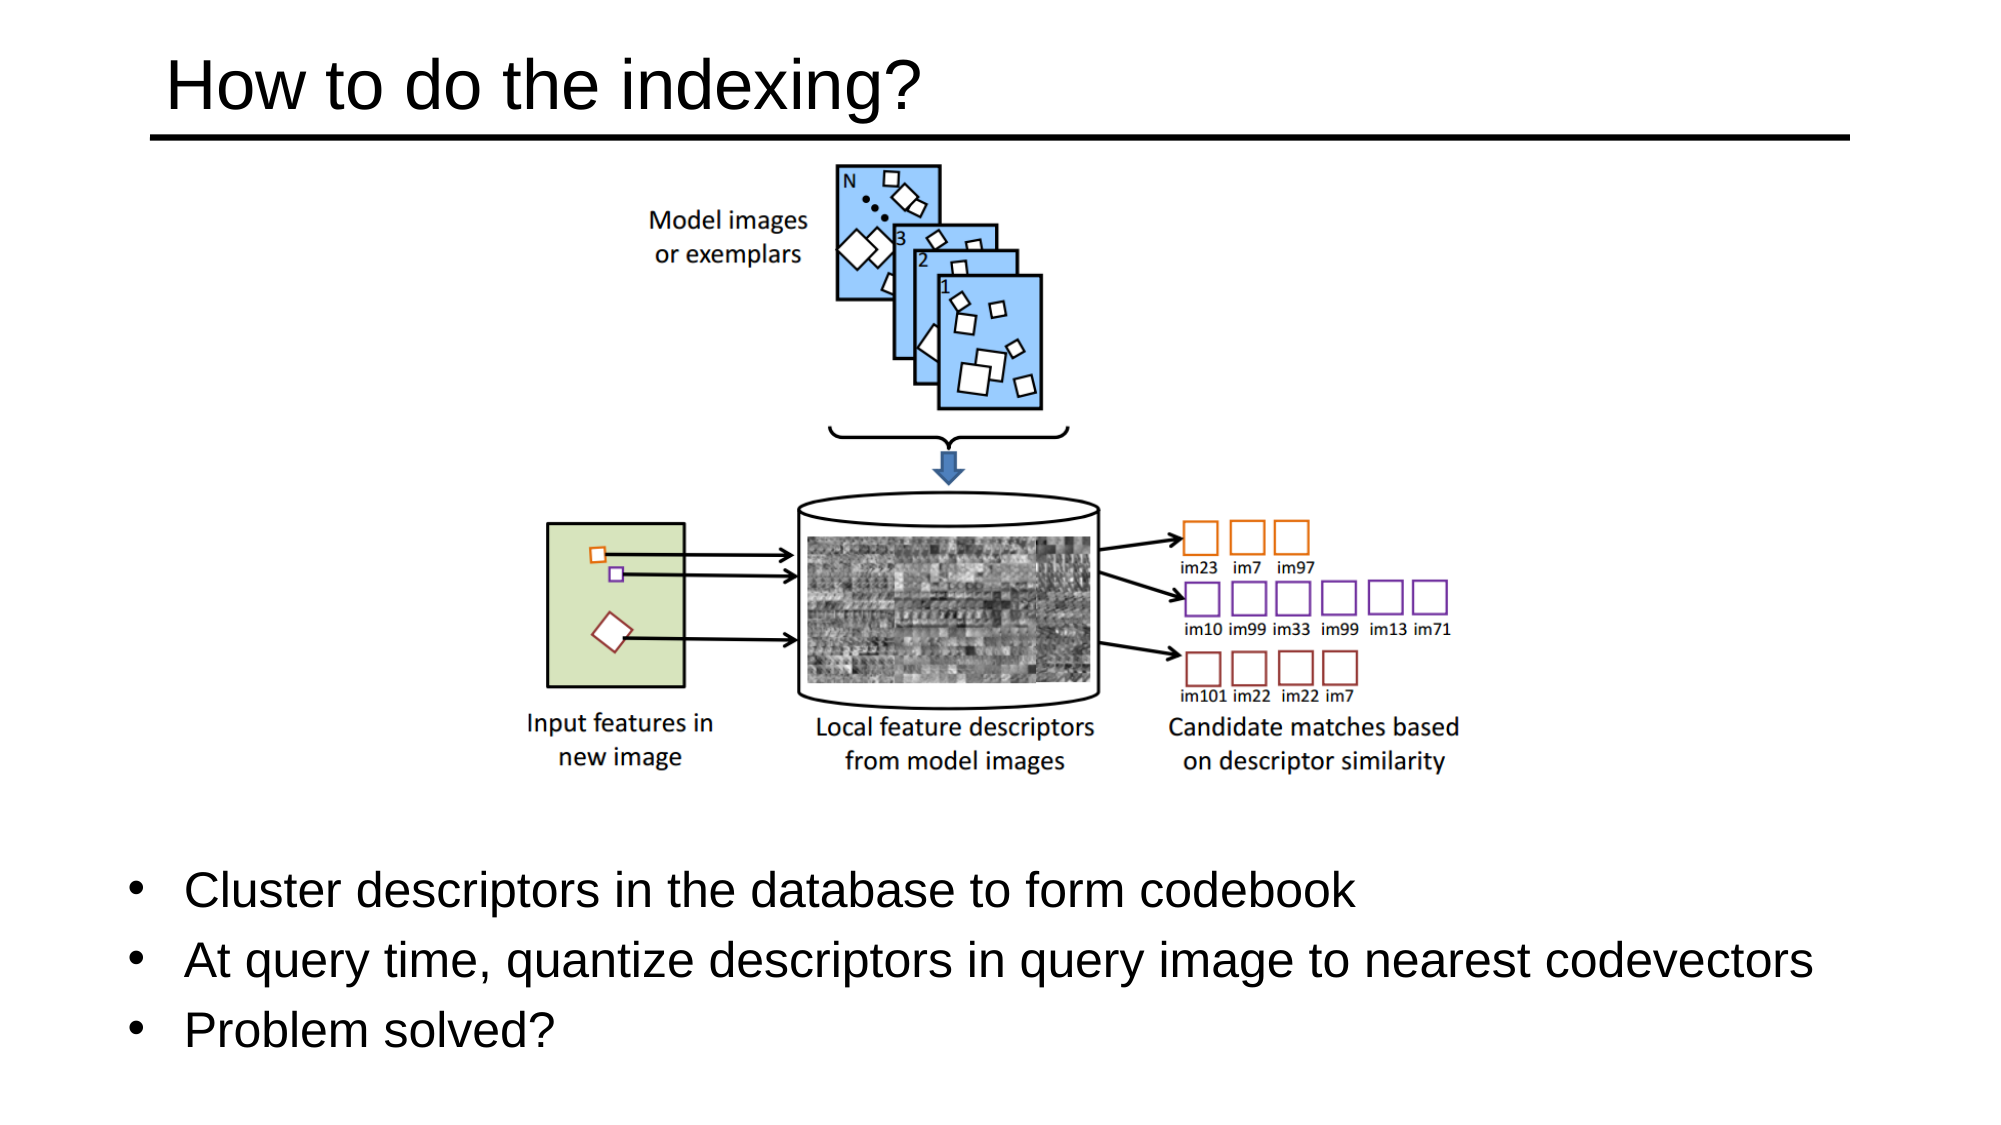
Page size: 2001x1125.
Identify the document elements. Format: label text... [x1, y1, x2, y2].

list Cluster descriptors in the database to form codebook At query time, quantize descriptors in query image to nearest codevectors Problem solved? [112, 849, 1901, 1026]
title How to do the indexing? [149, 12, 1851, 151]
picture [499, 162, 1488, 793]
